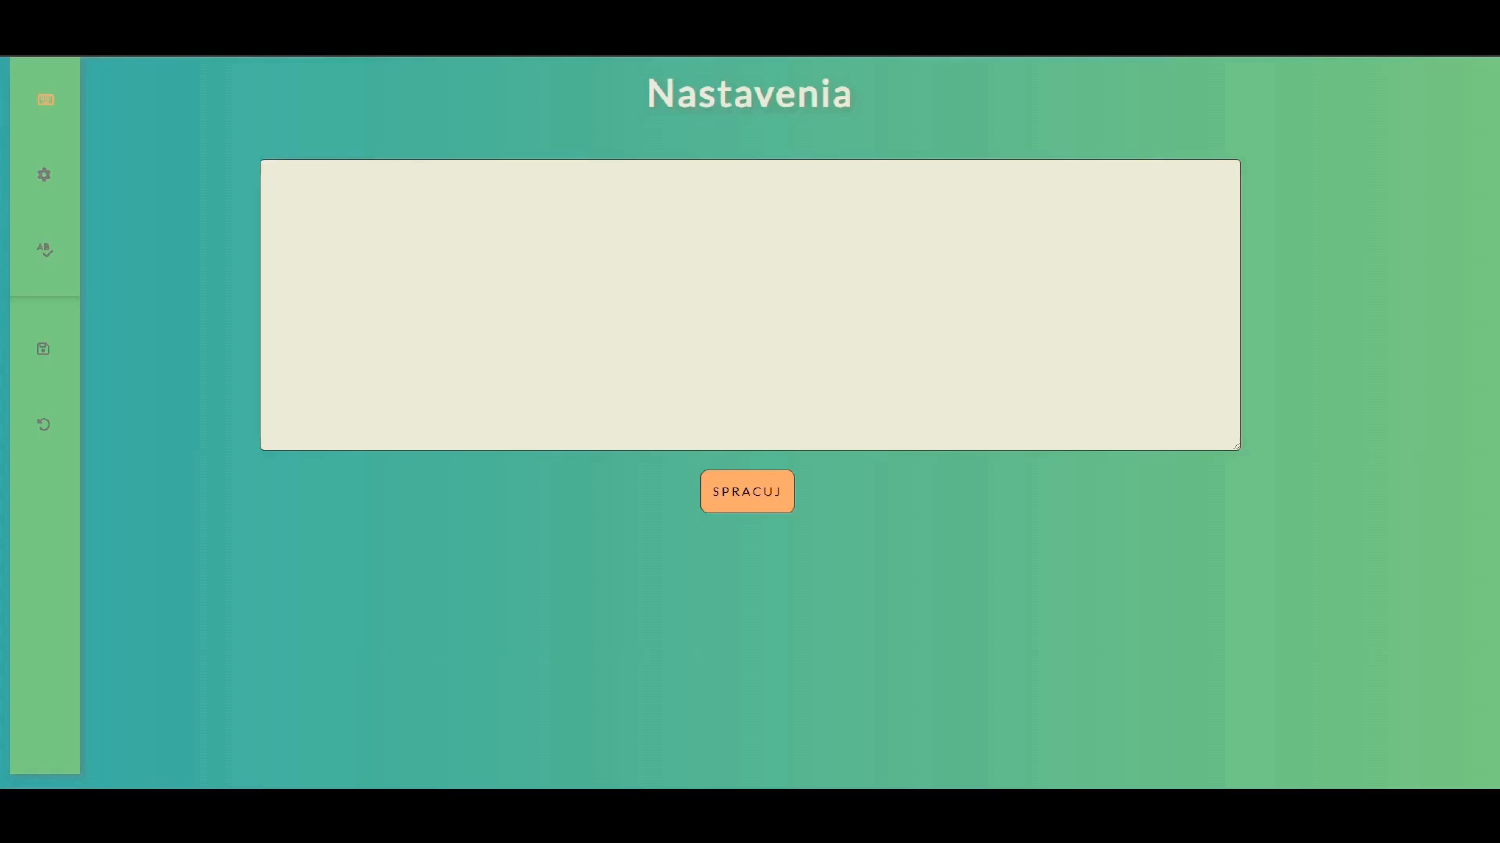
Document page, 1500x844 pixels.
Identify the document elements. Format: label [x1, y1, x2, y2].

text_box [0, 0, 1500, 844]
